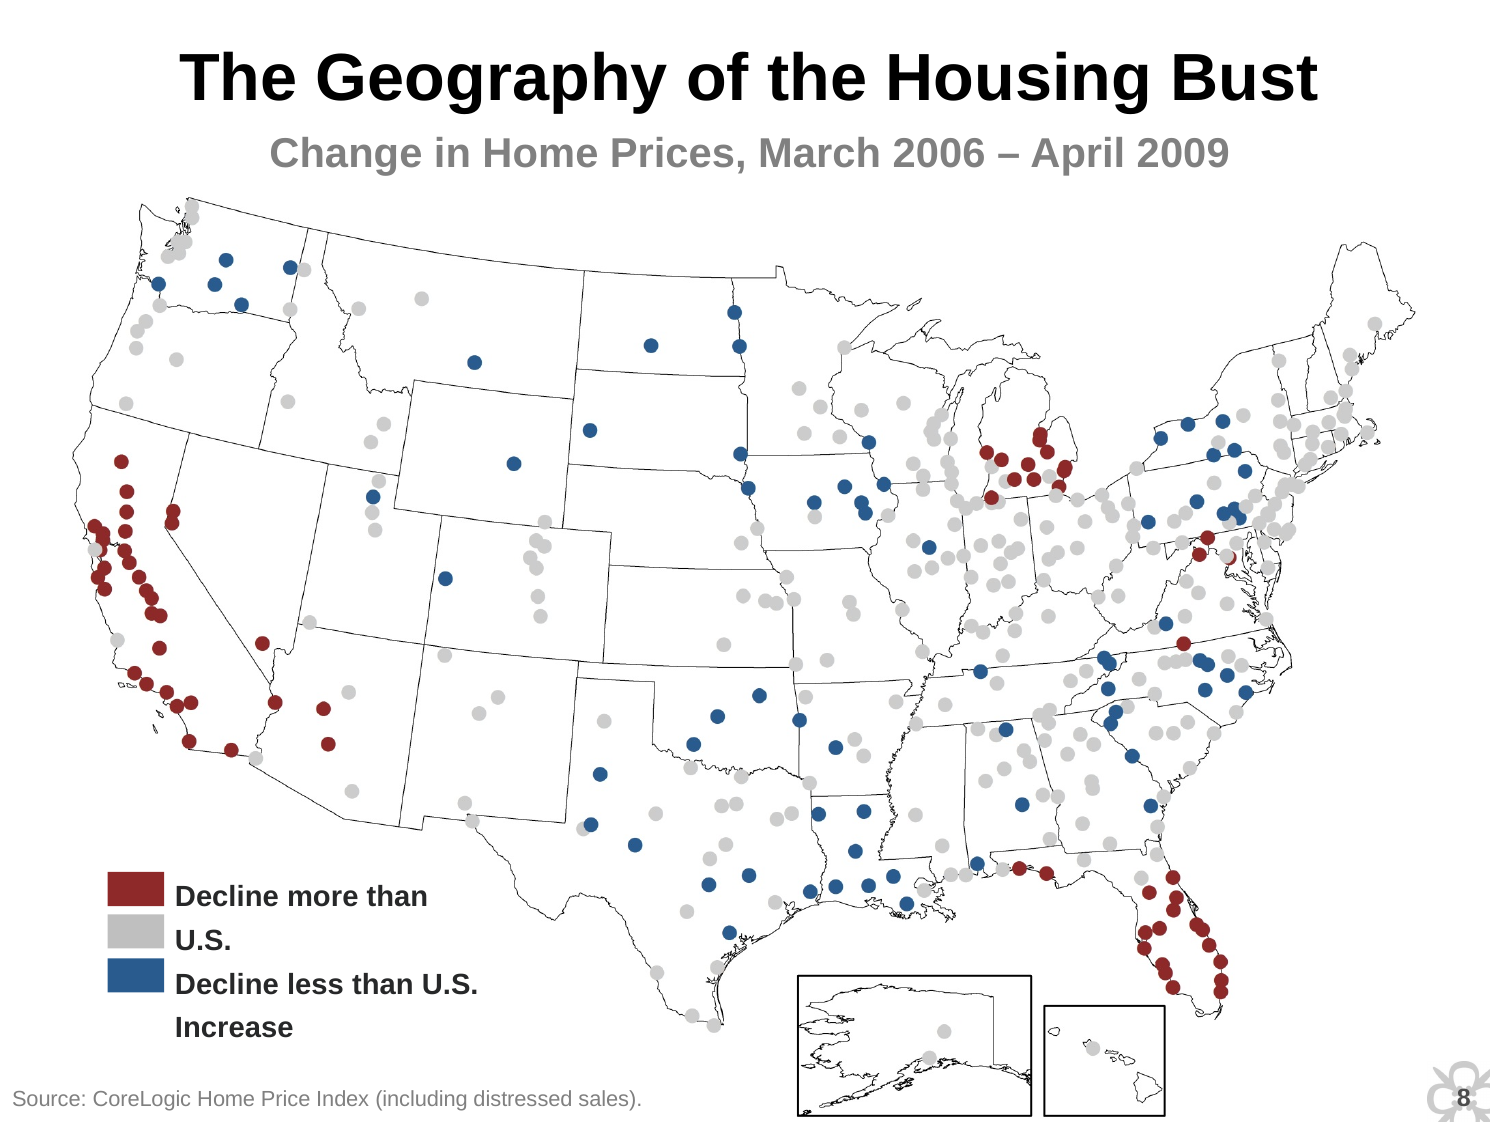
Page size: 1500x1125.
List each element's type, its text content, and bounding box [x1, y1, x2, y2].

picture [60, 195, 1423, 1125]
text_box Source: CoreLogic Home Price Index (including distressed sales). [0, 1077, 55, 1112]
text_box The Geography of the Housing Bust Change in Home Prices, March 2006 – April 2009 [12, 0, 1488, 184]
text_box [1426, 1061, 1490, 1123]
